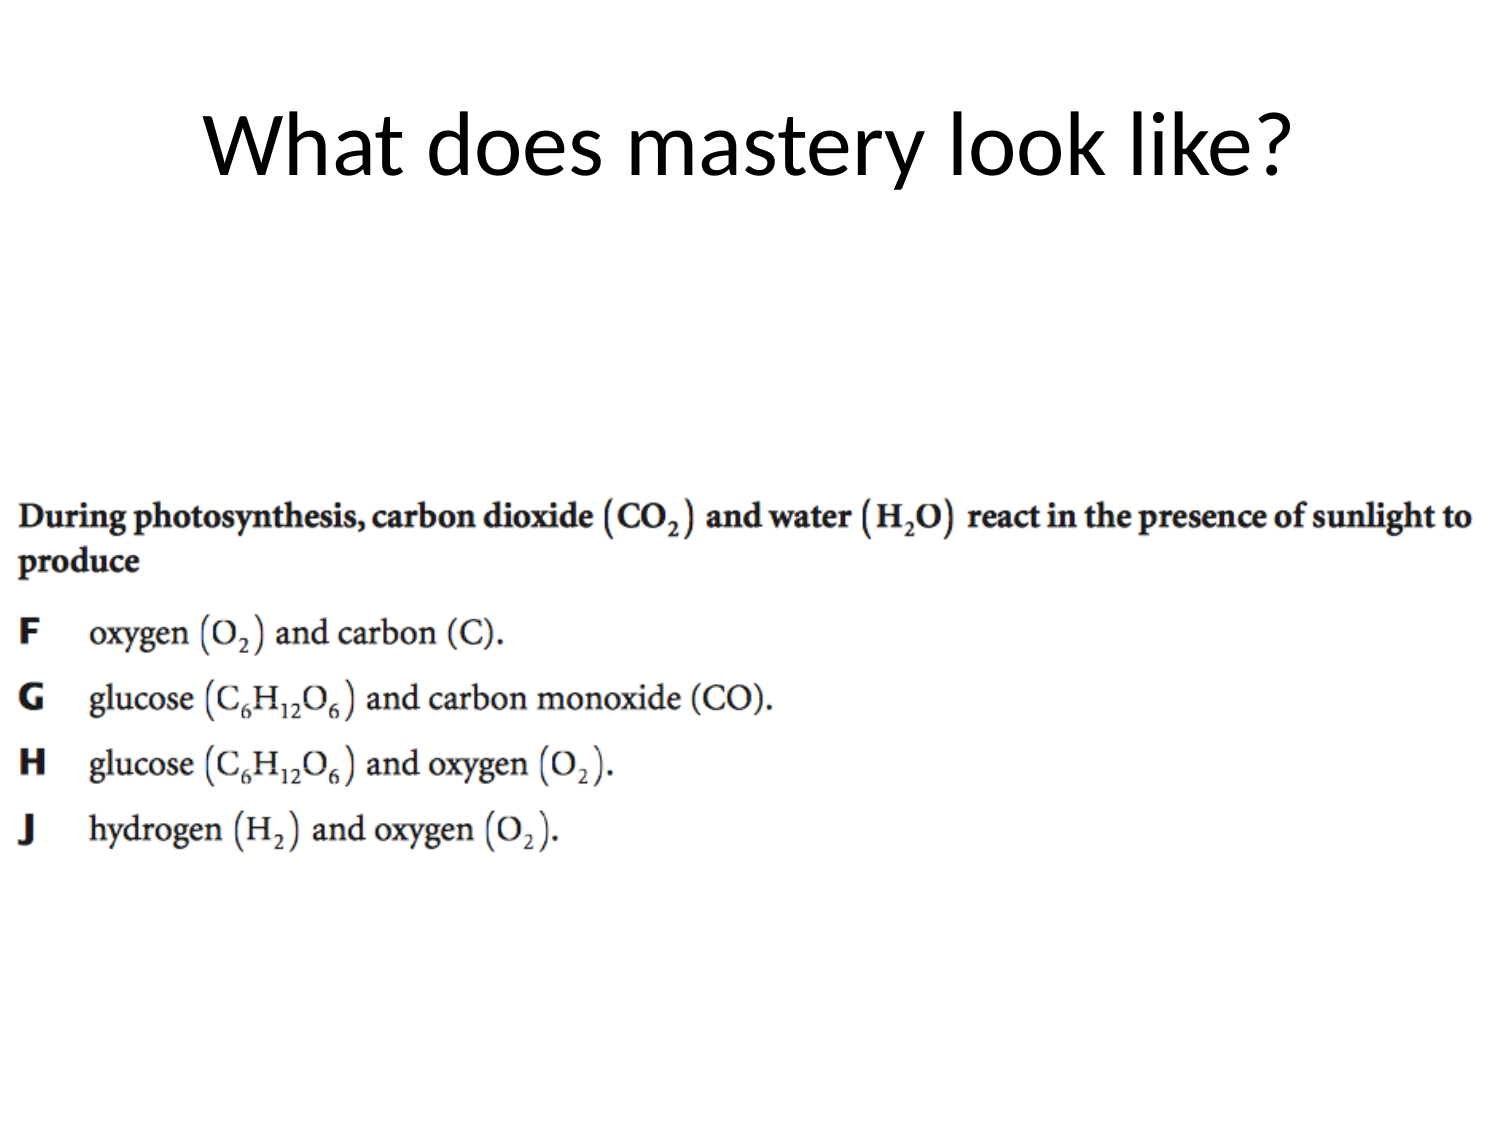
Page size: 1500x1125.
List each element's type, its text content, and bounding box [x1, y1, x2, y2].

title What does mastery look like? [75, 45, 1425, 233]
picture [0, 482, 1500, 886]
